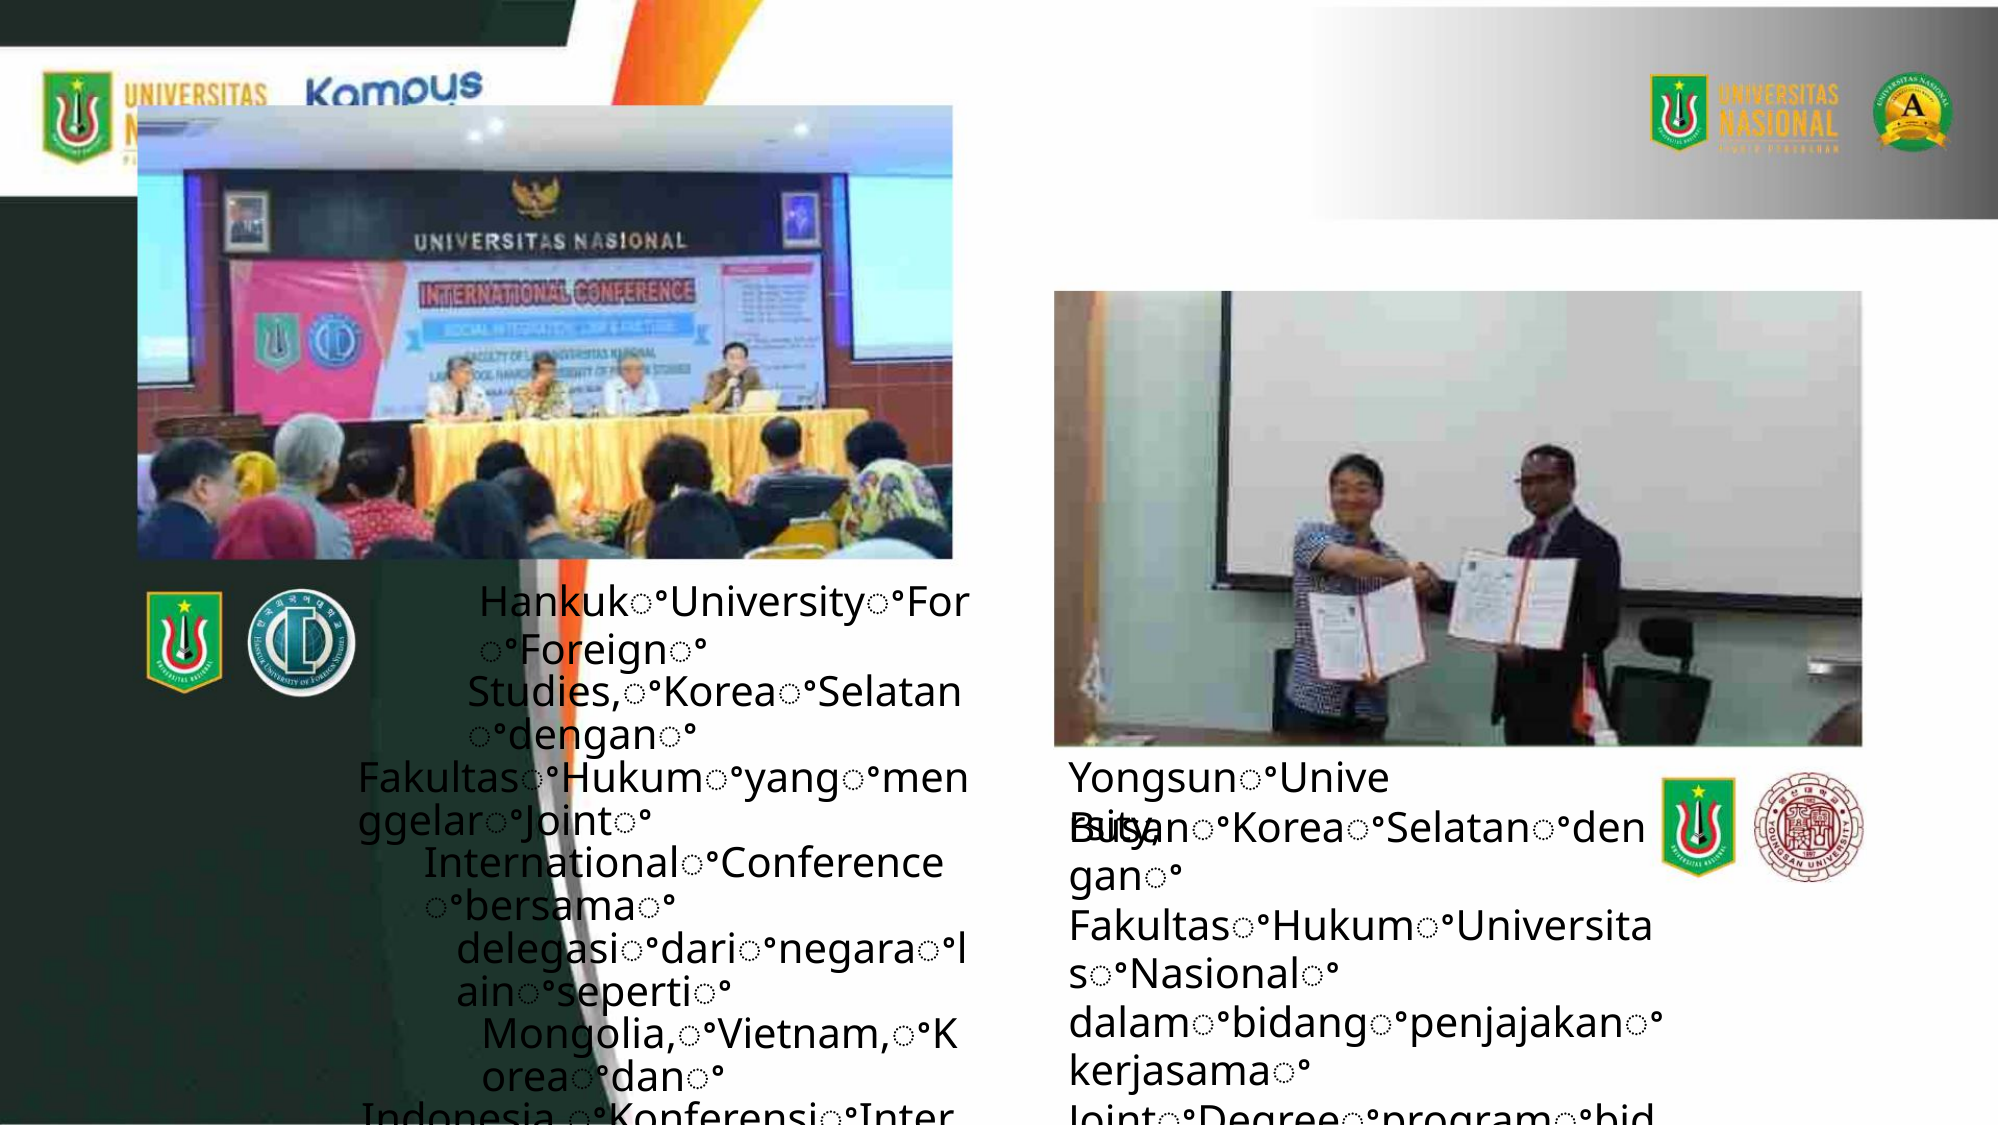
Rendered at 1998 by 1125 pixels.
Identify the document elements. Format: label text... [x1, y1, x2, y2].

text_box YongsunꢀUniversity, [1068, 753, 1398, 803]
text_box HankukꢀUniversityꢀForꢀForeignꢀ Studies,ꢀKoreaꢀSelatanꢀdenganꢀ FakultasꢀHukumꢀyangꢀmenggelarꢀJointꢀ InternationalꢀConferenceꢀbersamaꢀ delegasiꢀdariꢀnegaraꢀlainꢀsepertiꢀ Mongolia,ꢀVietnam,ꢀKoreaꢀdanꢀ Indonesia.ꢀKonferensiꢀInternasionalꢀiniꢀ diadakanꢀdiꢀUniversitasꢀNasionalꢀ maupunꢀdiꢀHankukꢀUniversity,ꢀKoreaꢀ Selatan; [357, 577, 976, 1125]
text_box BusanꢀKoreaꢀSelatanꢀdenganꢀ FakultasꢀHukumꢀUniversitasꢀNasionalꢀ dalamꢀbidangꢀpenjajakanꢀkerjasamaꢀ JointꢀDegreeꢀprogramꢀbidangꢀhukum [1068, 803, 1671, 1125]
text_box [0, 0, 1998, 1125]
